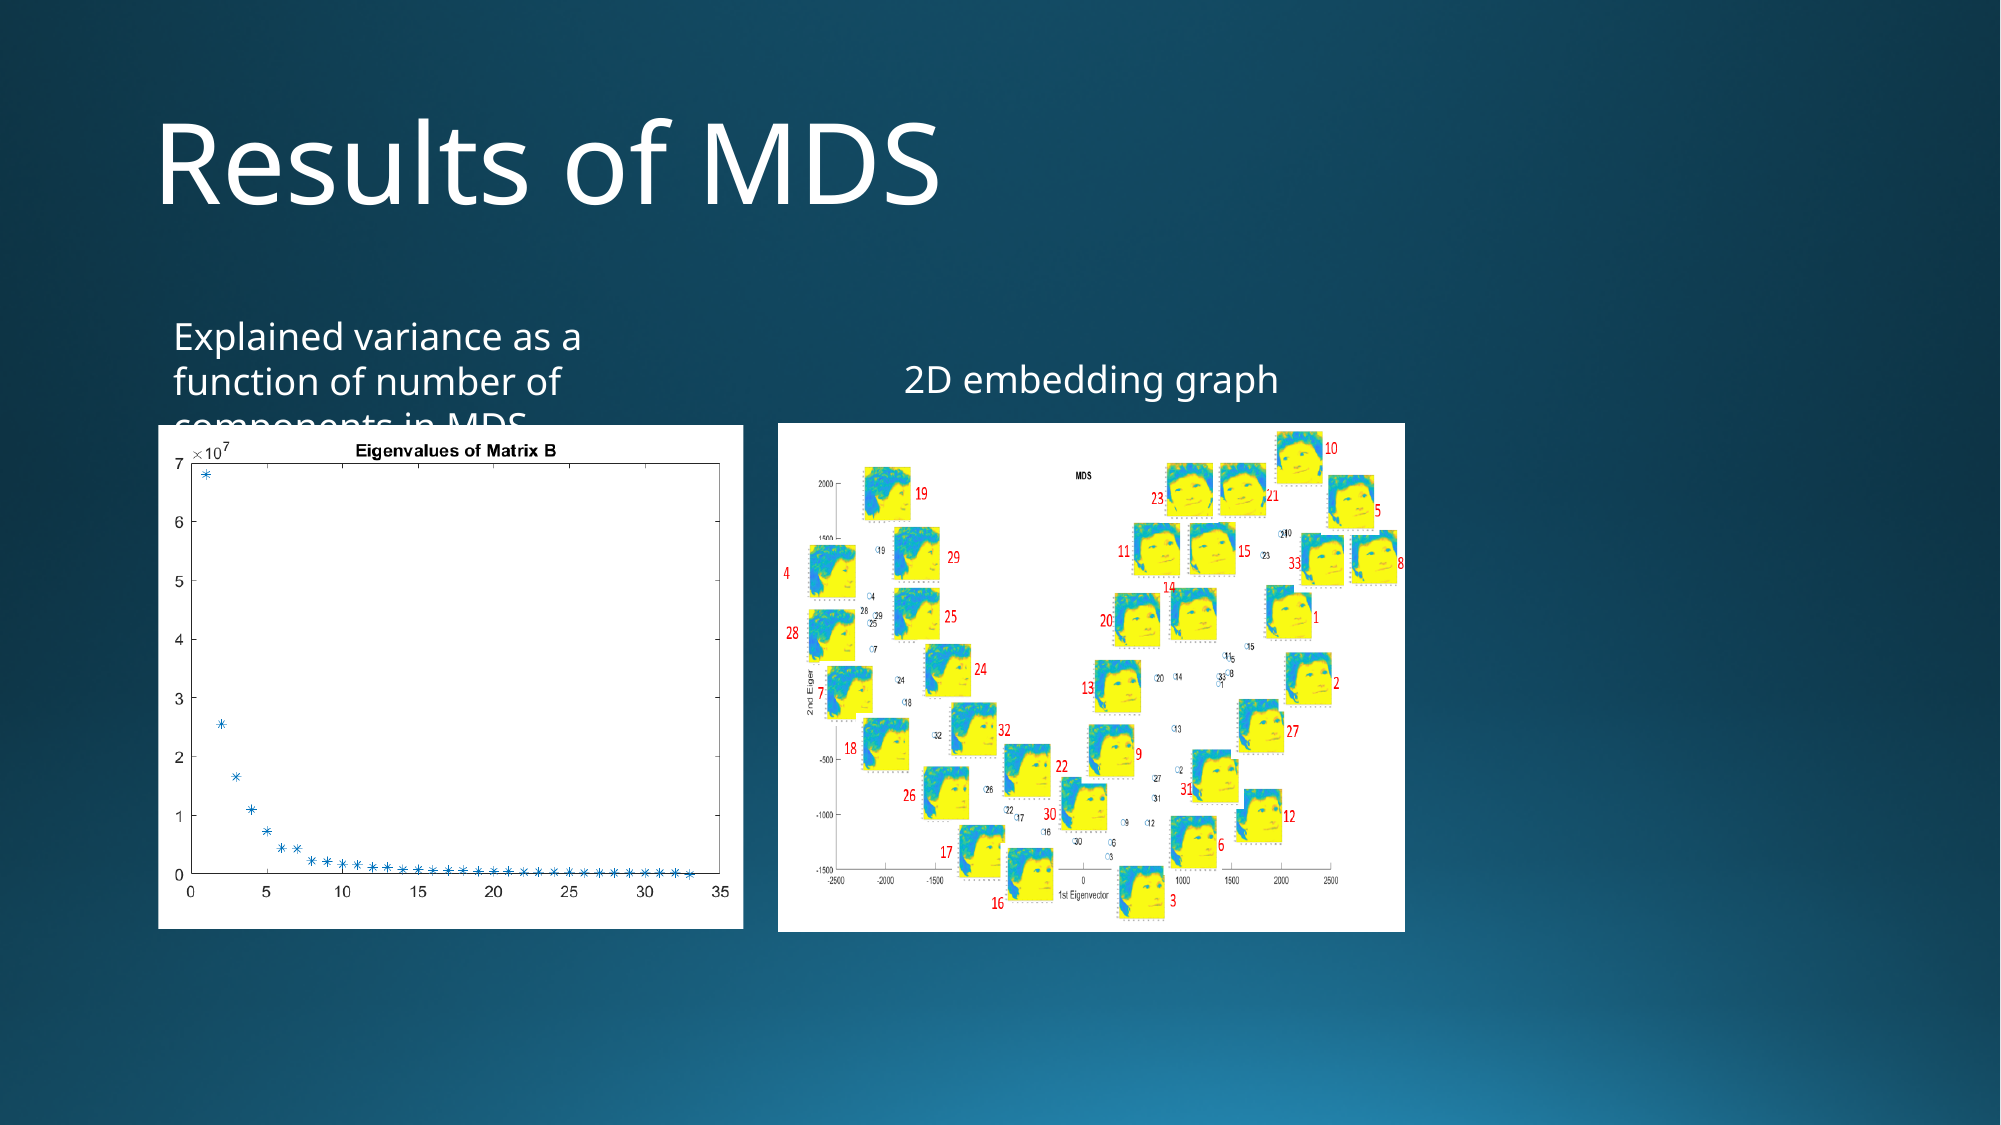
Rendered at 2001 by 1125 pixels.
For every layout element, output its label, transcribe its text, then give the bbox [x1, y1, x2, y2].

picture [0, 0, 2001, 1125]
title Results of MDS [137, 59, 1863, 278]
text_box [158, 305, 1405, 932]
